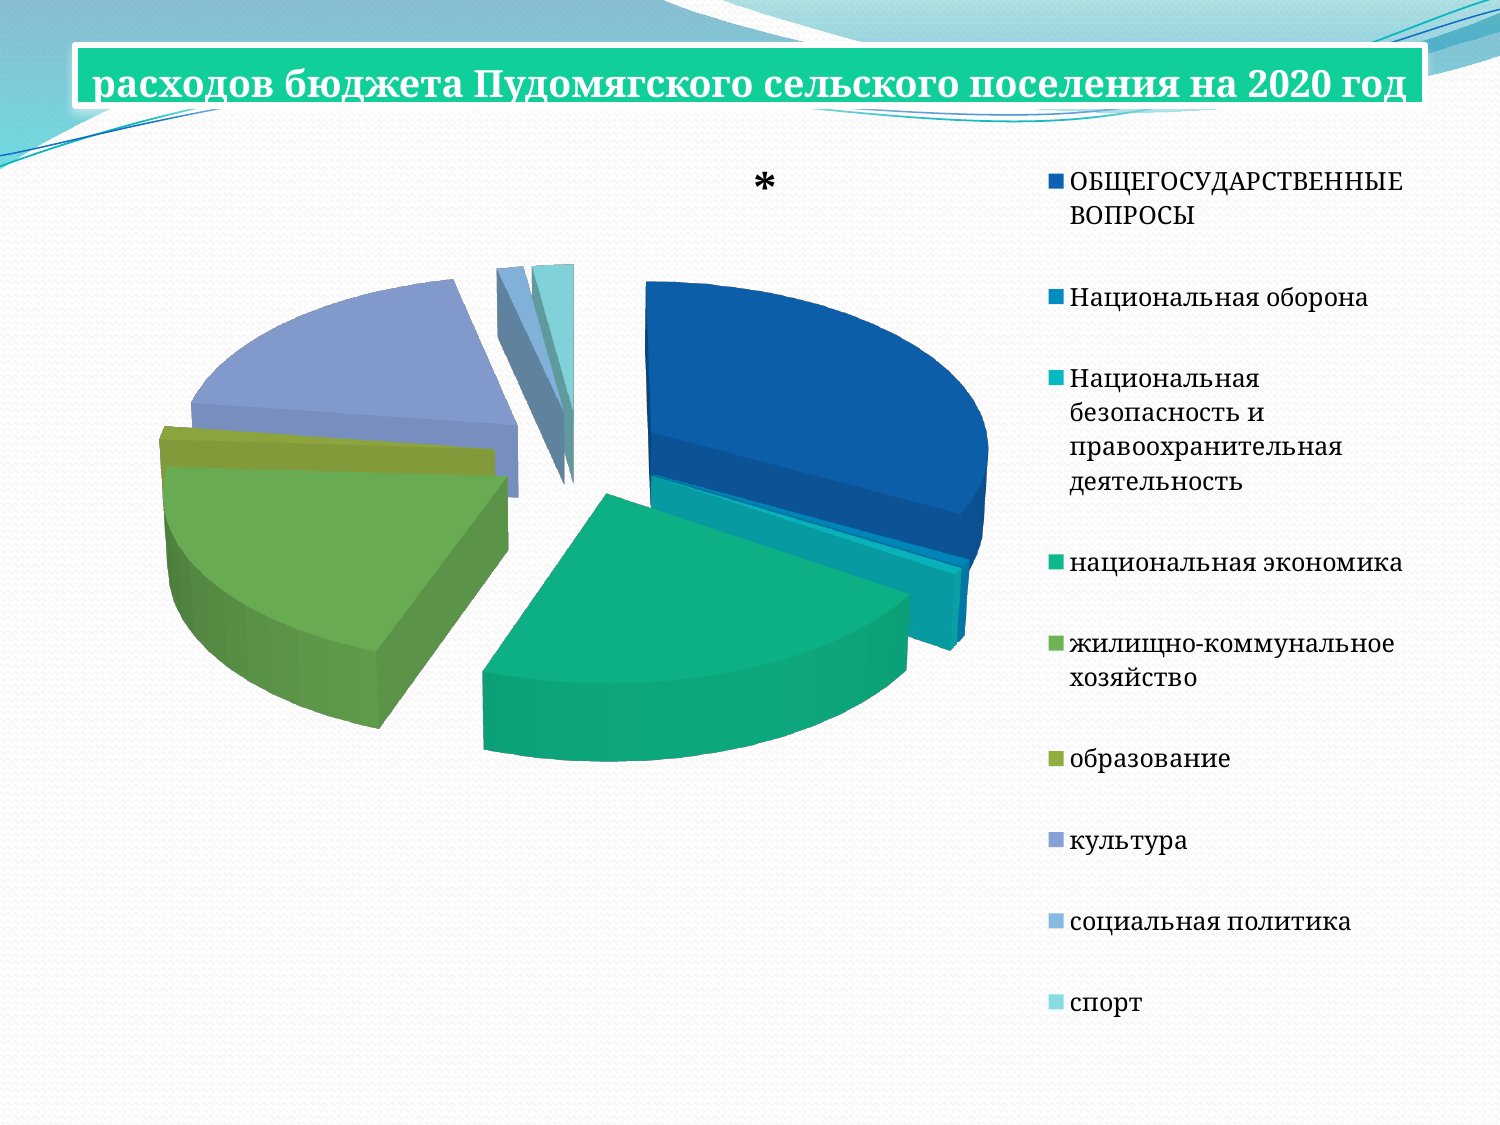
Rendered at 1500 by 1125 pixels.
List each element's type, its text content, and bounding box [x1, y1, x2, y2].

chart [105, 116, 1426, 1067]
title расходов бюджета Пудомягского сельского поселения на 2020 год [72, 42, 1428, 109]
